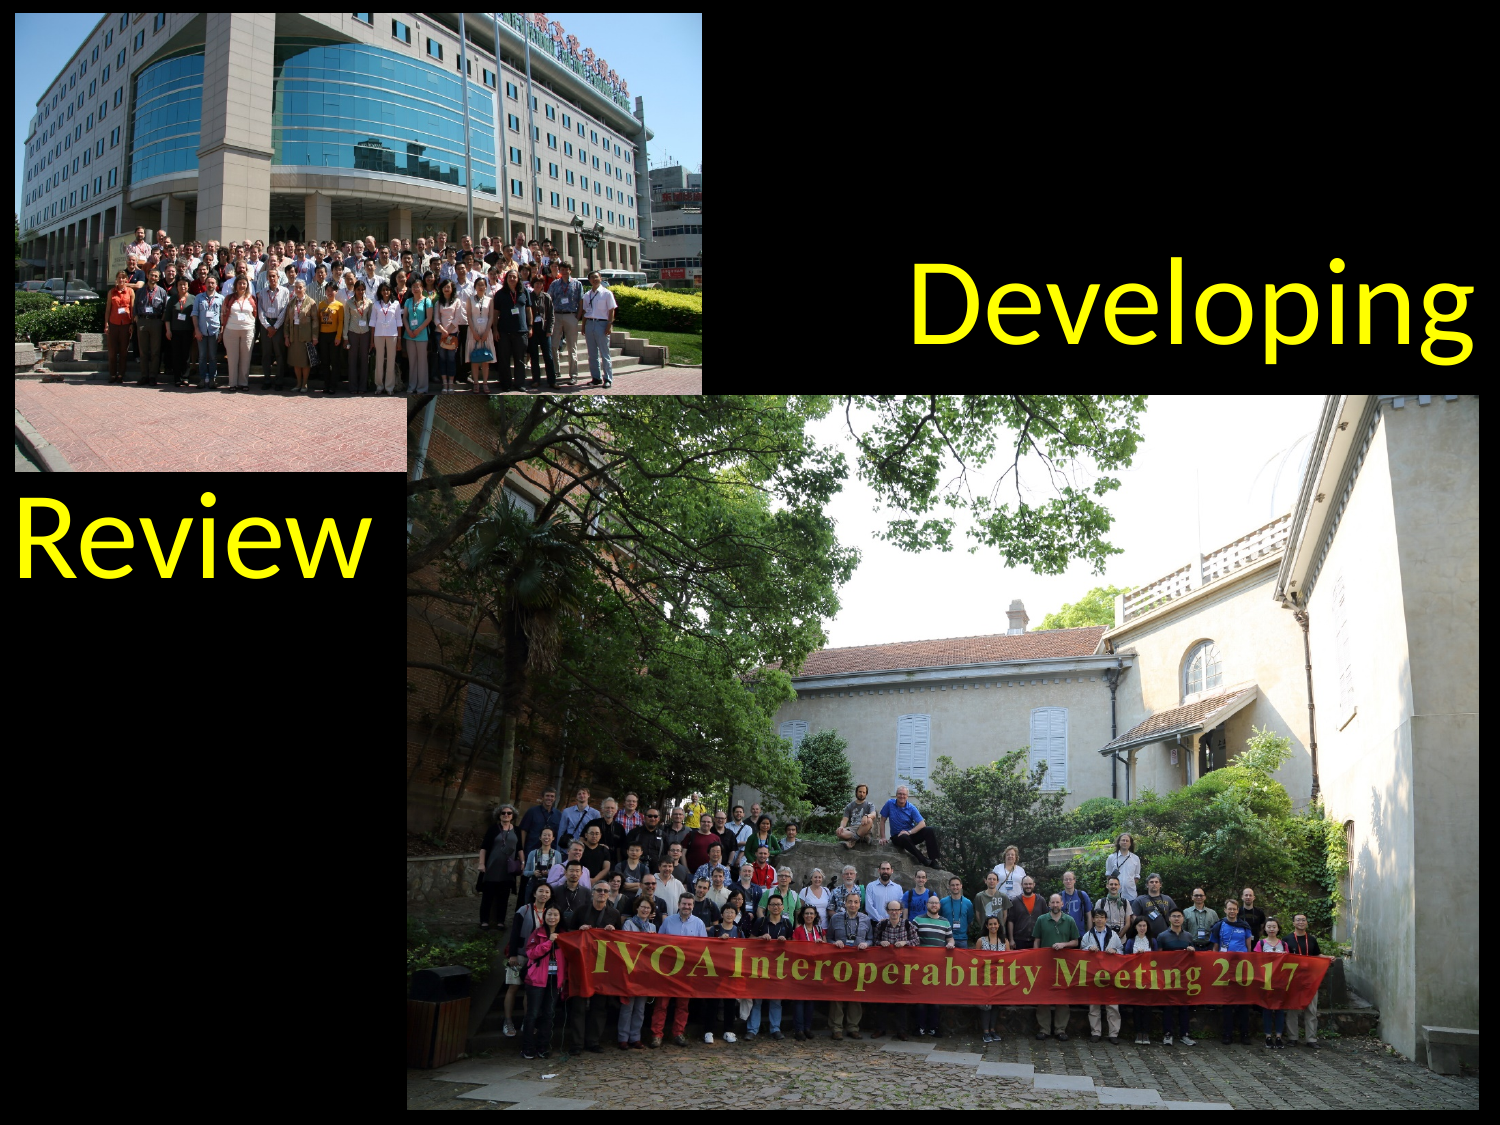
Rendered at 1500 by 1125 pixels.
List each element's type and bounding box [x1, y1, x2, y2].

text_box [0, 212, 1495, 614]
picture [15, 13, 702, 212]
list [407, 614, 1479, 1110]
